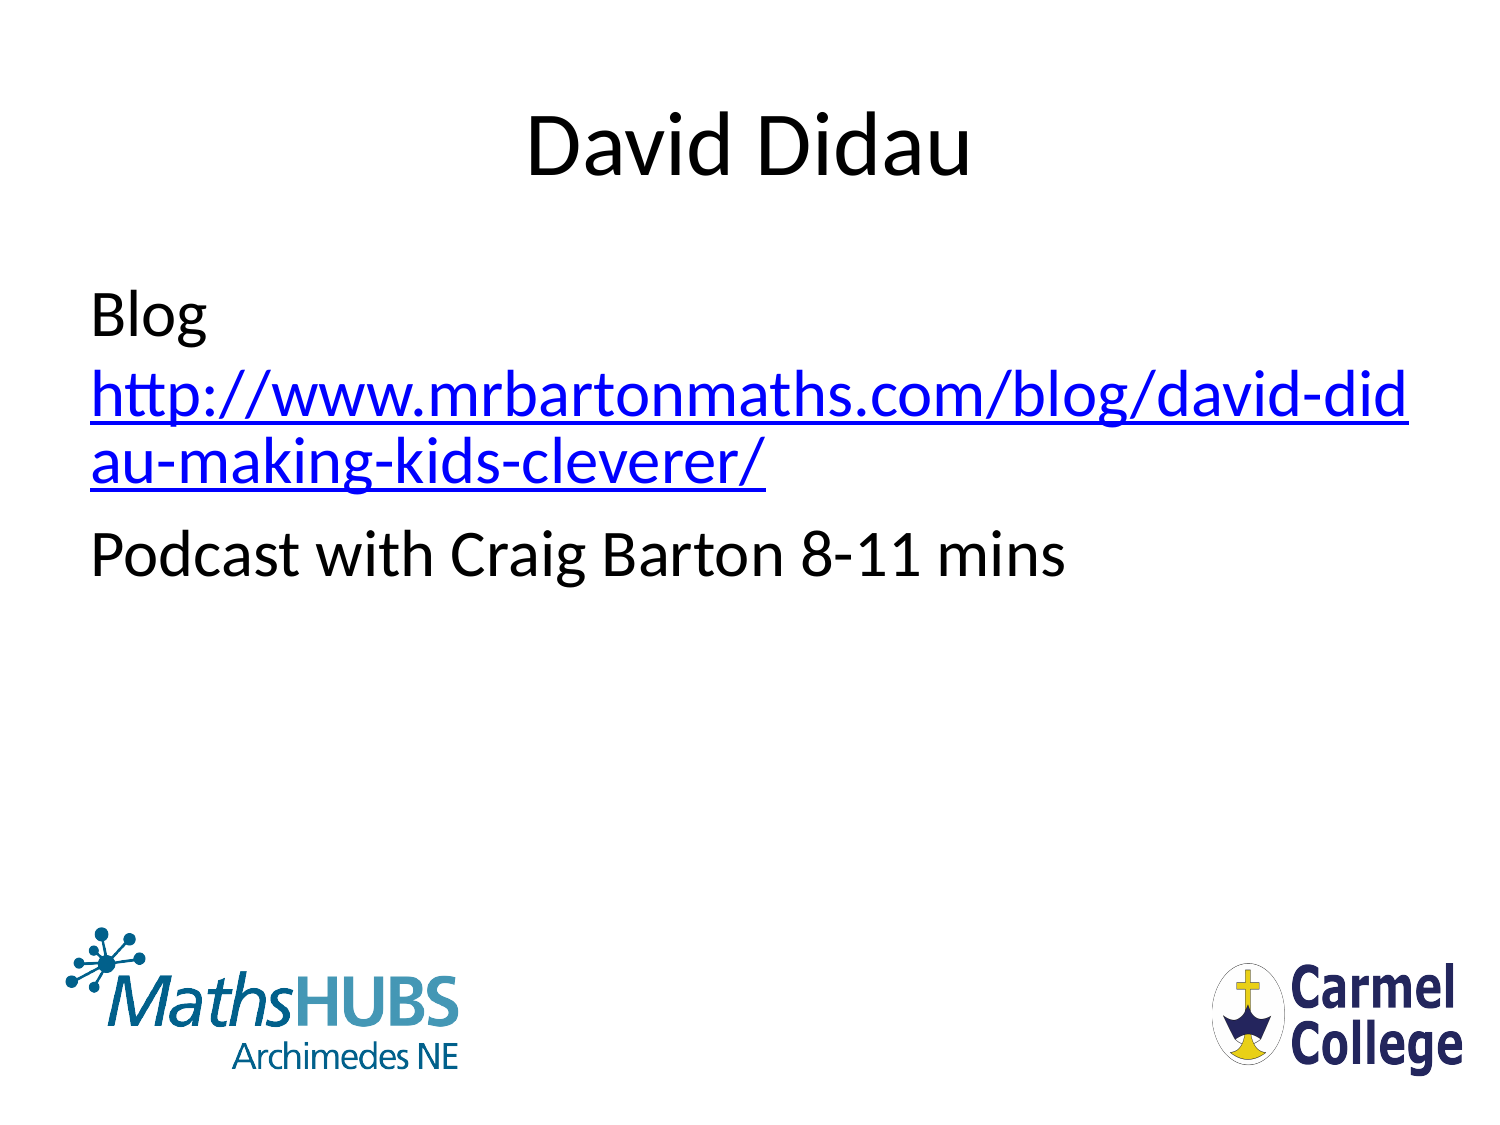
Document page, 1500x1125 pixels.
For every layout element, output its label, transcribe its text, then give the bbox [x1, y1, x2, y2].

list Blog http://www.mrbartonmaths.com/blog/david-didau-making-kids-cleverer/ Podcast with Craig Barton 8-11 mins [75, 262, 1425, 1005]
title David Didau [75, 45, 1425, 233]
picture [40, 904, 479, 1093]
picture [1212, 962, 1463, 1079]
